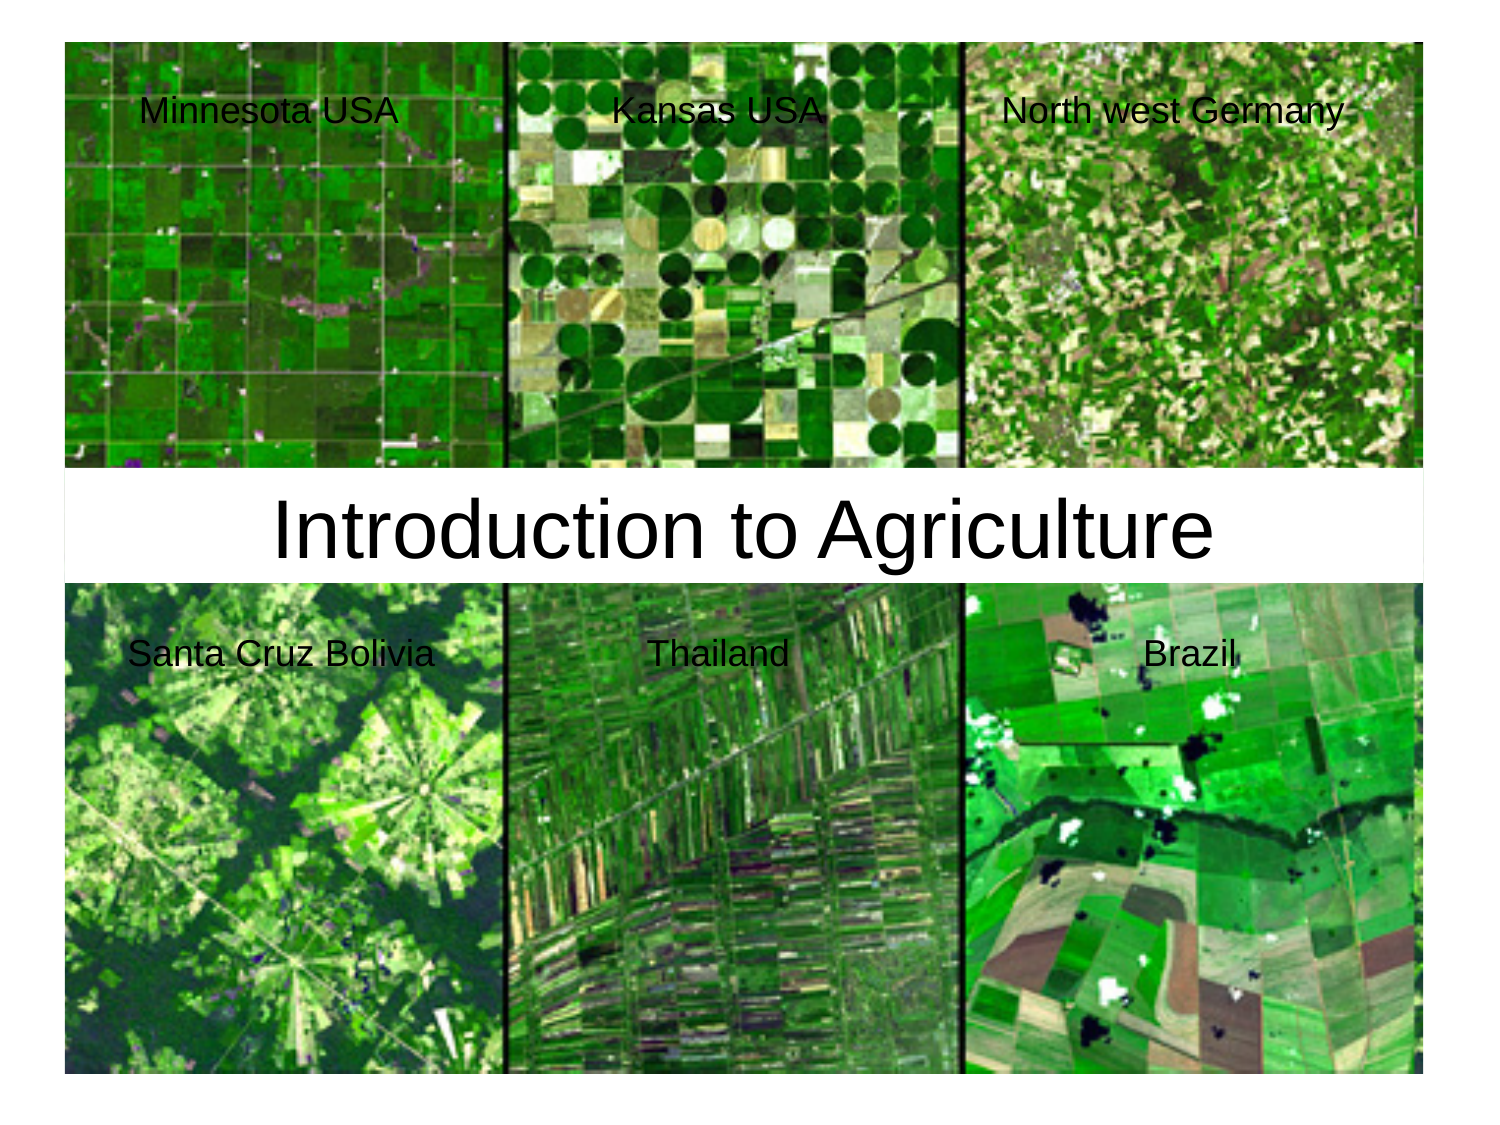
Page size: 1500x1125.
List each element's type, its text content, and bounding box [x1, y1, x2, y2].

text_box Introduction to Agriculture [64, 467, 1424, 583]
text_box Santa Cruz Bolivia [112, 621, 479, 682]
text_box [64, 583, 1424, 1074]
text_box Brazil [1128, 621, 1294, 682]
text_box North west Germany [986, 78, 1388, 139]
text_box Minnesota USA [123, 78, 431, 139]
text_box Kansas USA [596, 78, 939, 139]
text_box [64, 42, 1424, 467]
text_box Thailand [631, 621, 880, 682]
